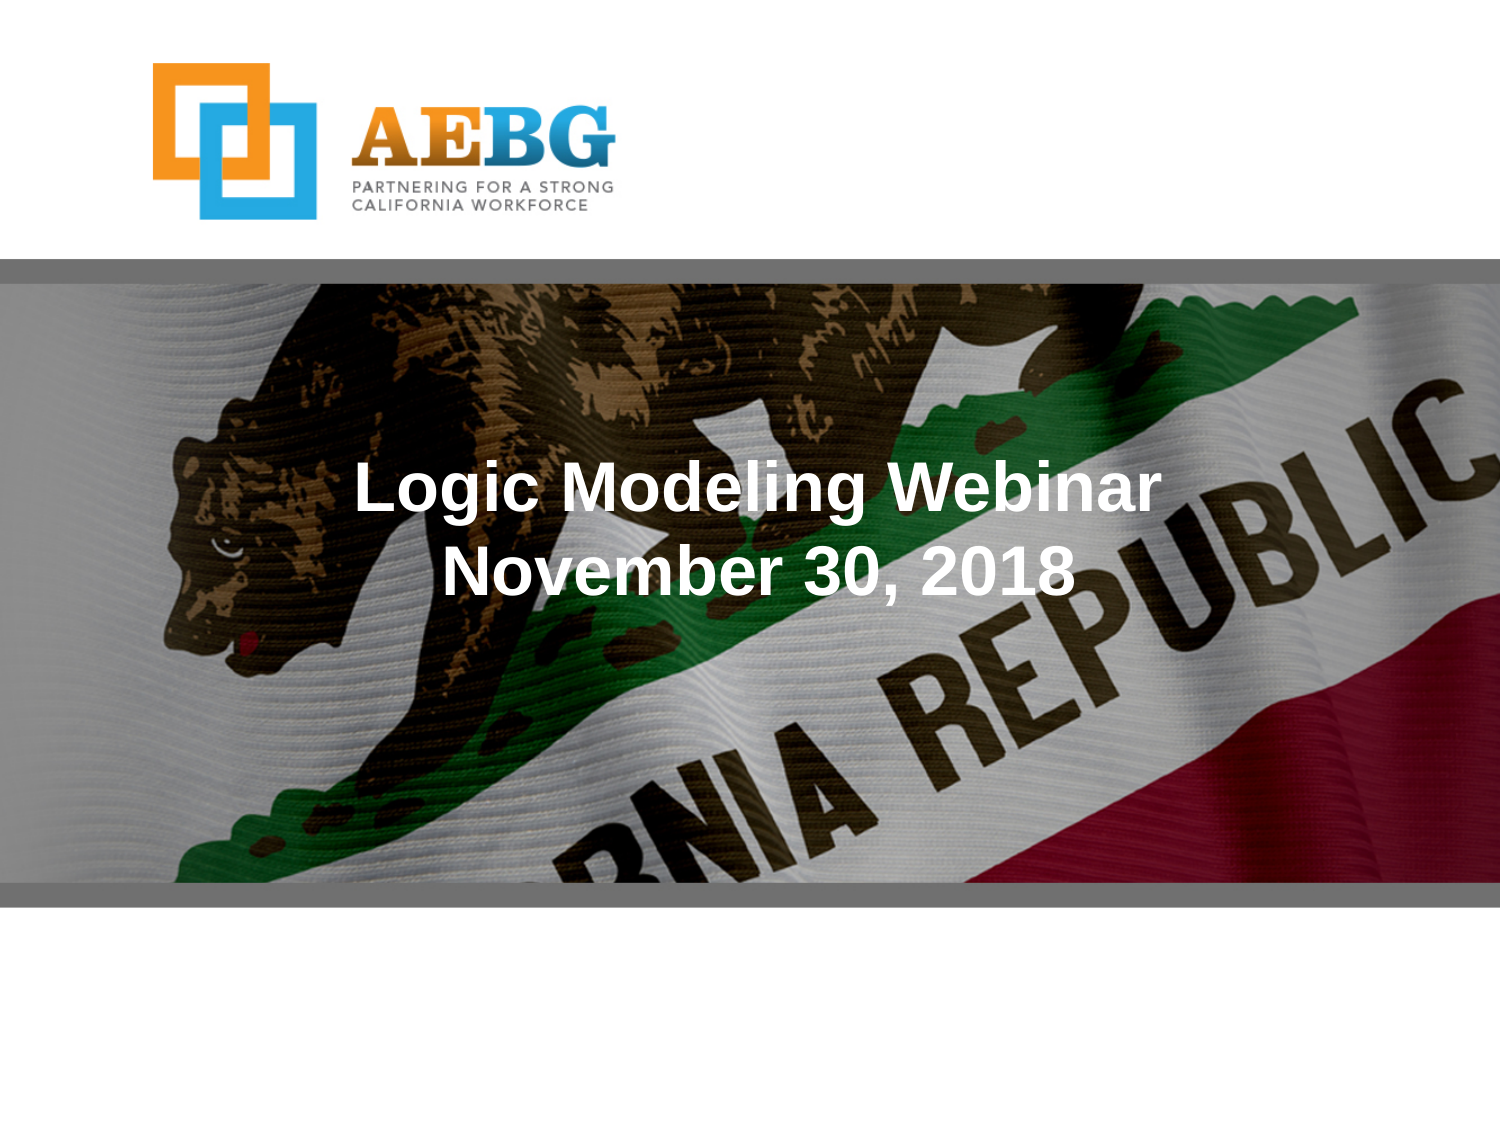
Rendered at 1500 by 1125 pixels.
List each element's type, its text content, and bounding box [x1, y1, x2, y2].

picture [0, 0, 1500, 1125]
text_box Logic Modeling Webinar November 30, 2018 [18, 433, 1500, 617]
